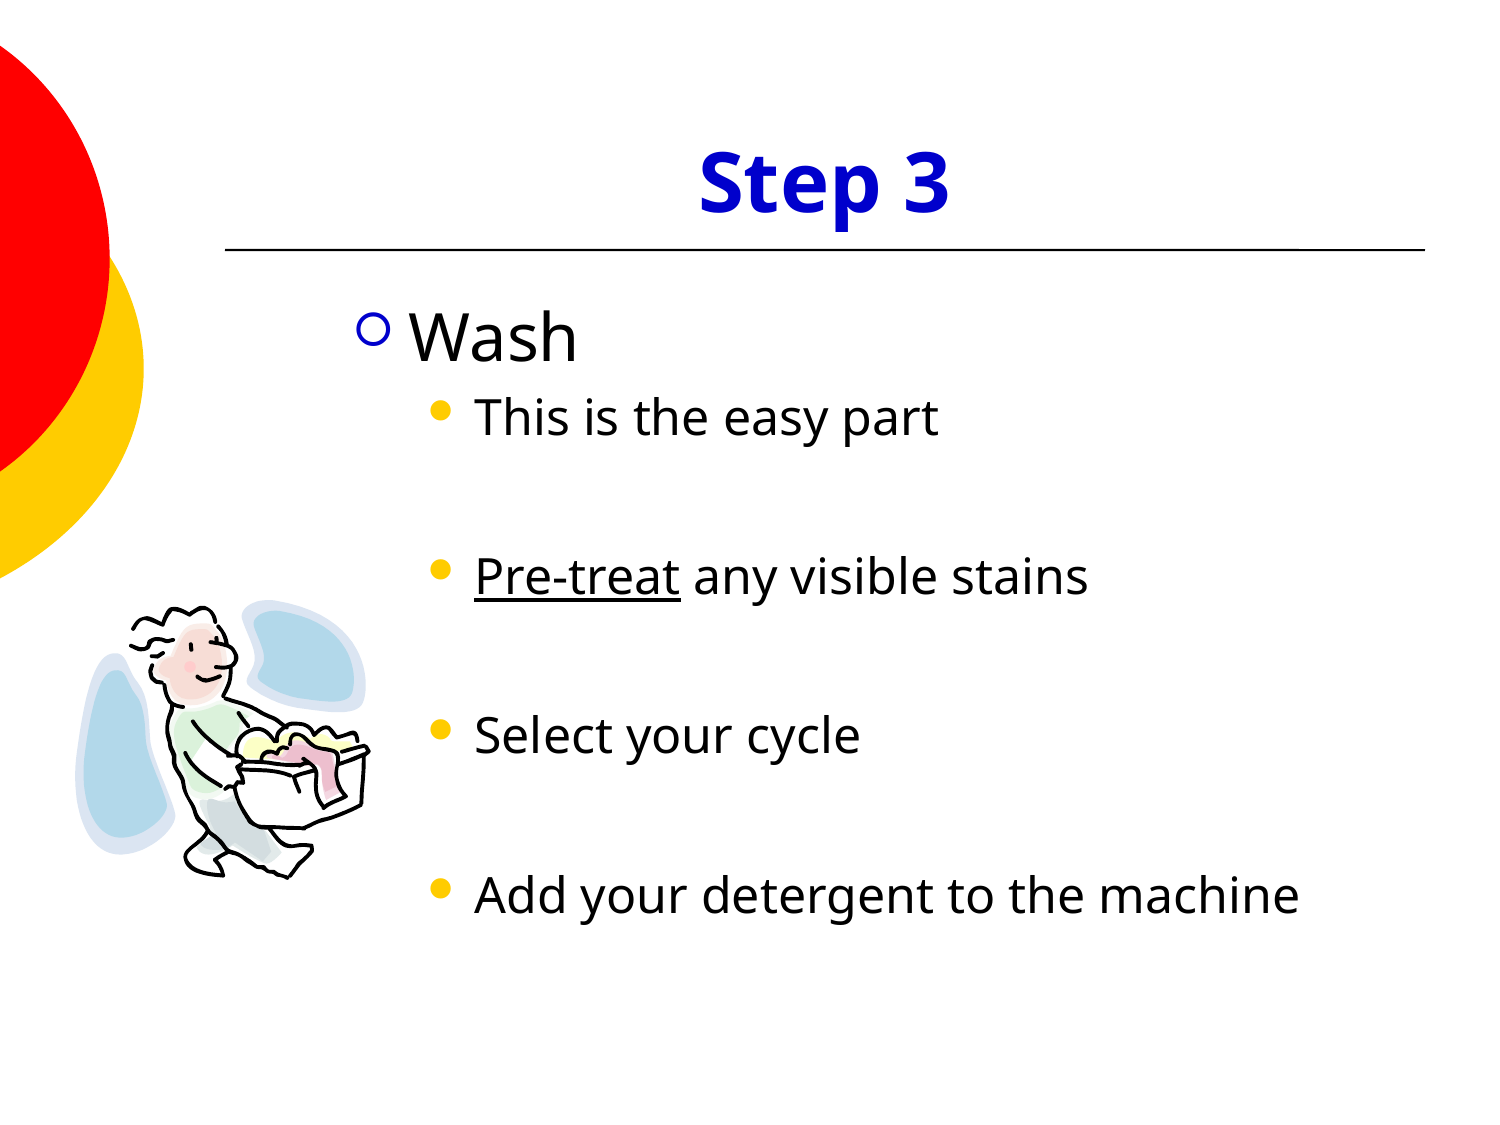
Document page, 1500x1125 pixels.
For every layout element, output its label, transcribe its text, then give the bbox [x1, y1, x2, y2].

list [74, 599, 372, 882]
list Wash This is the easy part Pre-treat any visible stains Select your cycle Add your detergent to the machine [337, 287, 1351, 963]
title Step 3 [224, 49, 1425, 238]
